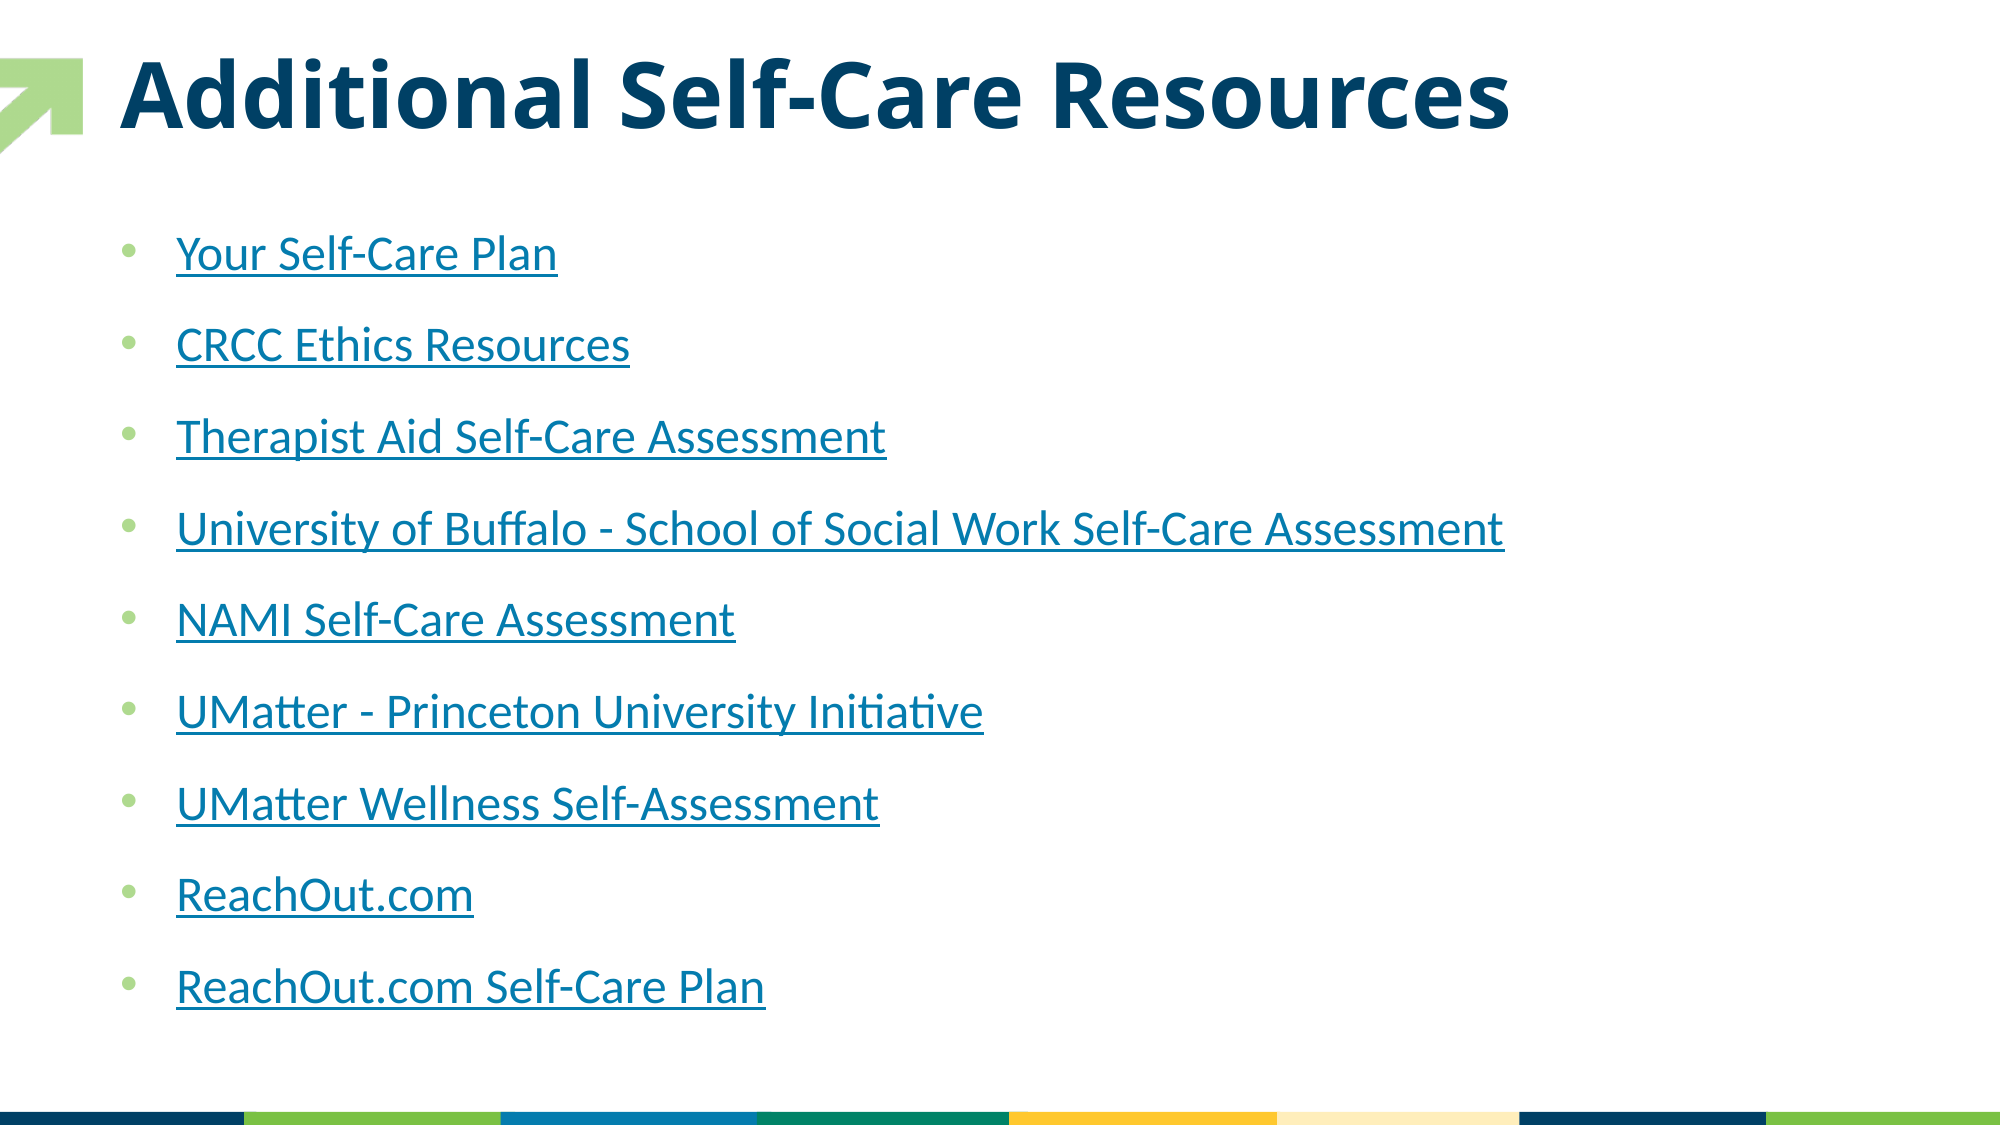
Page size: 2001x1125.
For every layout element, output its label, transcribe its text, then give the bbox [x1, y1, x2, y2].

title Additional Self-Care Resources [105, 41, 1899, 156]
list Your Self-Care Plan CRCC Ethics Resources Therapist Aid Self-Care Assessment University of Buffalo - School of Social Work Self-Care Assessment NAMI Self-Care Assessment UMatter - Princeton University Initiative UMatter Wellness Self-Assessment ReachOut.com ReachOut.com Self-Care Plan [105, 206, 1899, 1063]
picture [0, 58, 82, 164]
